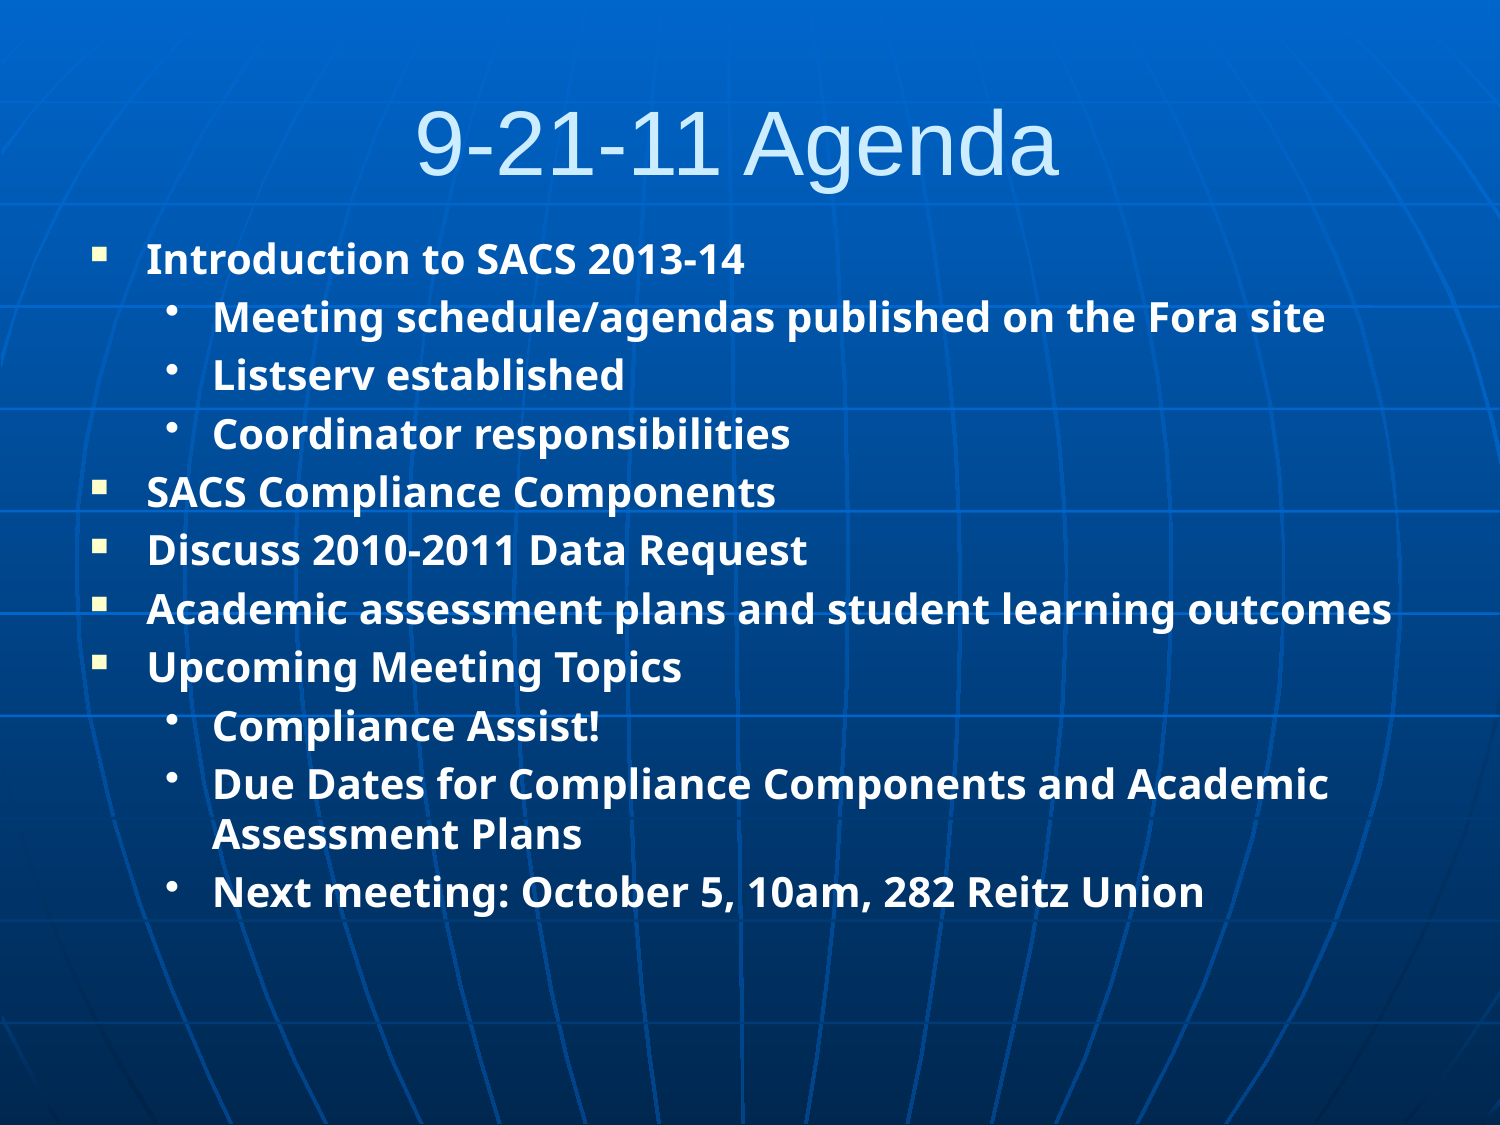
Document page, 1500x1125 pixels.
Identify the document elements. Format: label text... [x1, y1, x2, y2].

list Introduction to SACS 2013-14 Meeting schedule/agendas published on the Fora site Listserv established Coordinator responsibilities SACS Compliance Components Discuss 2010-2011 Data Request Academic assessment plans and student learning outcomes Upcoming Meeting Topics Compliance Assist! Due Dates for Compliance Components and Academic Assessment Plans Next meeting: October 5, 10am, 282 Reitz Union [75, 224, 1425, 1006]
title 9-21-11 Agenda [75, 45, 1425, 224]
